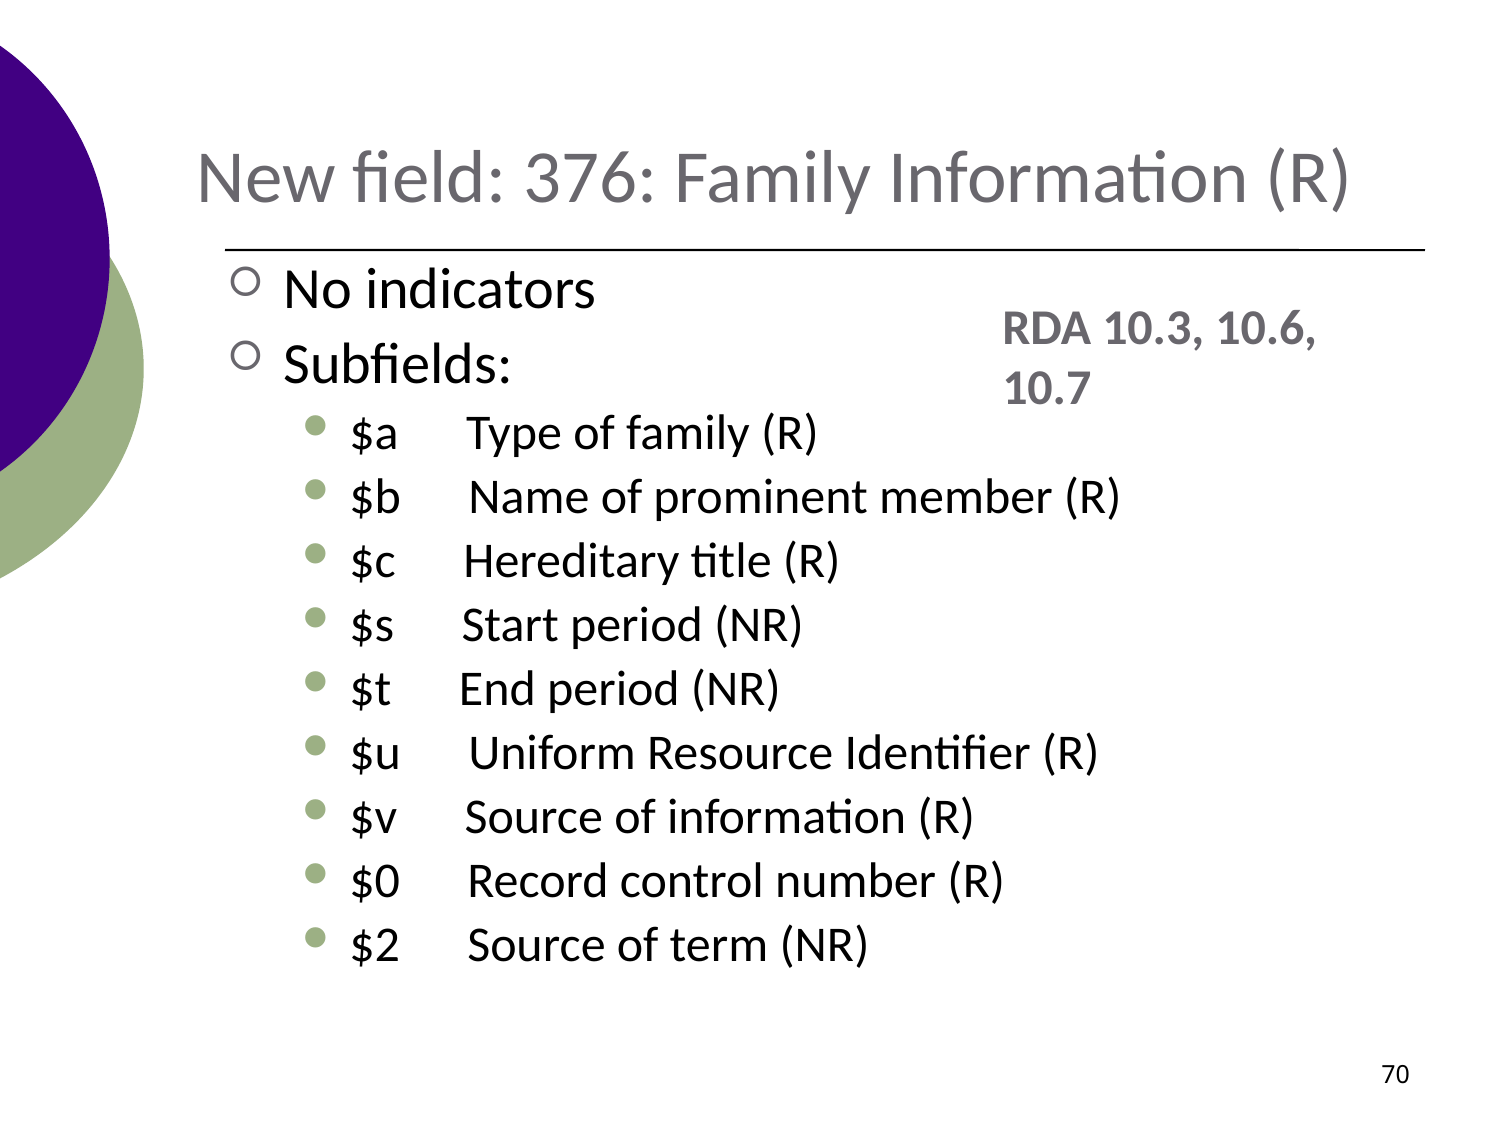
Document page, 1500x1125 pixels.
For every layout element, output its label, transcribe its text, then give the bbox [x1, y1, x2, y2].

slide_number 70 [1074, 1024, 1426, 1101]
text_box RDA 10.3, 10.6, 10.7 [987, 287, 1388, 423]
list No indicators Subfields: $a Type of family (R) $b Name of prominent member (R) $c Hereditary title (R) $s Start period (NR) $t End period (NR) $u Uniform Resource Identifier (R) $v Source of information (R) $0 Record control number (R) $2 Source of term (NR) [212, 251, 1413, 1039]
title New field: 376: Family Information (R) [99, 37, 1450, 225]
